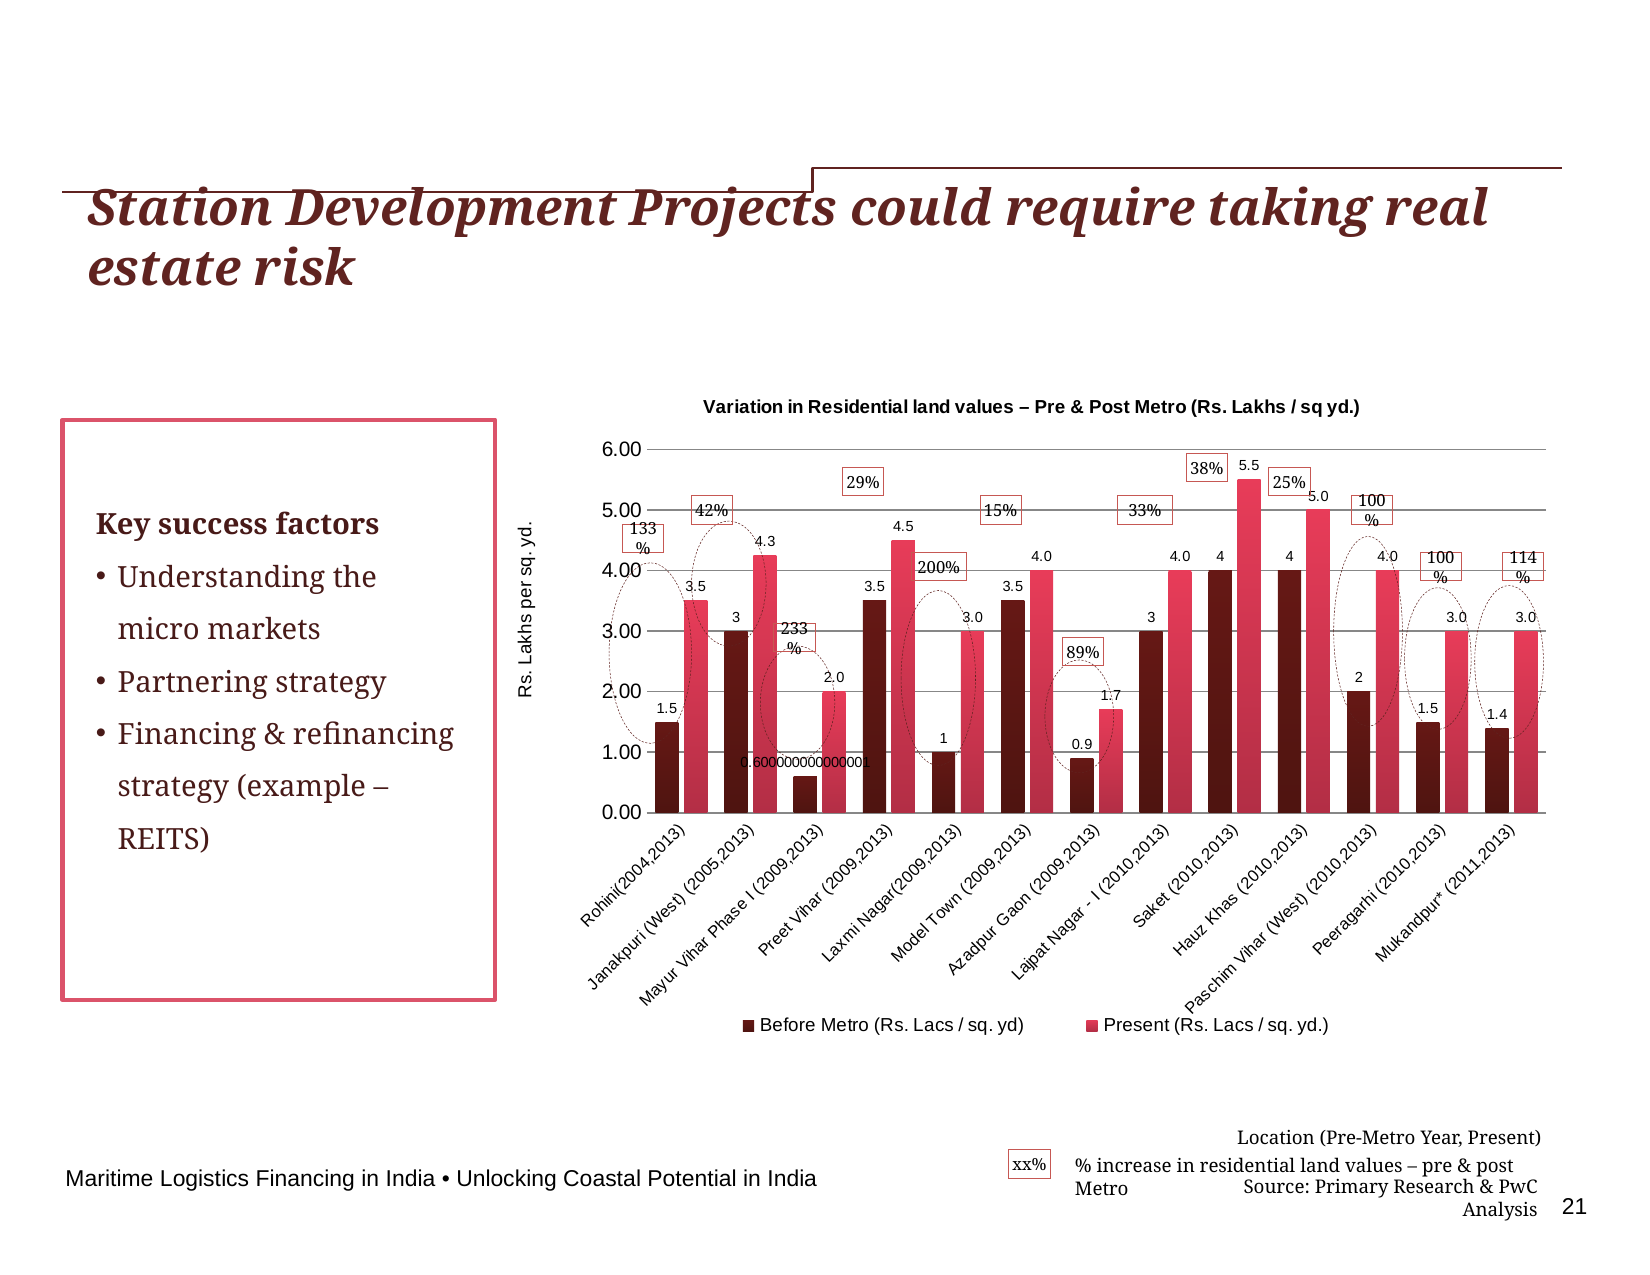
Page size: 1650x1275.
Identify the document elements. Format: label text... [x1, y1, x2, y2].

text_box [494, 368, 1568, 1077]
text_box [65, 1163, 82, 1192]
text_box Key success factors Understanding the micro markets Partnering strategy Financing & refinancing strategy (example – REITS) [60, 418, 81, 1002]
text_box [86, 100, 1564, 1225]
text_box 21 [1568, 1191, 1588, 1220]
